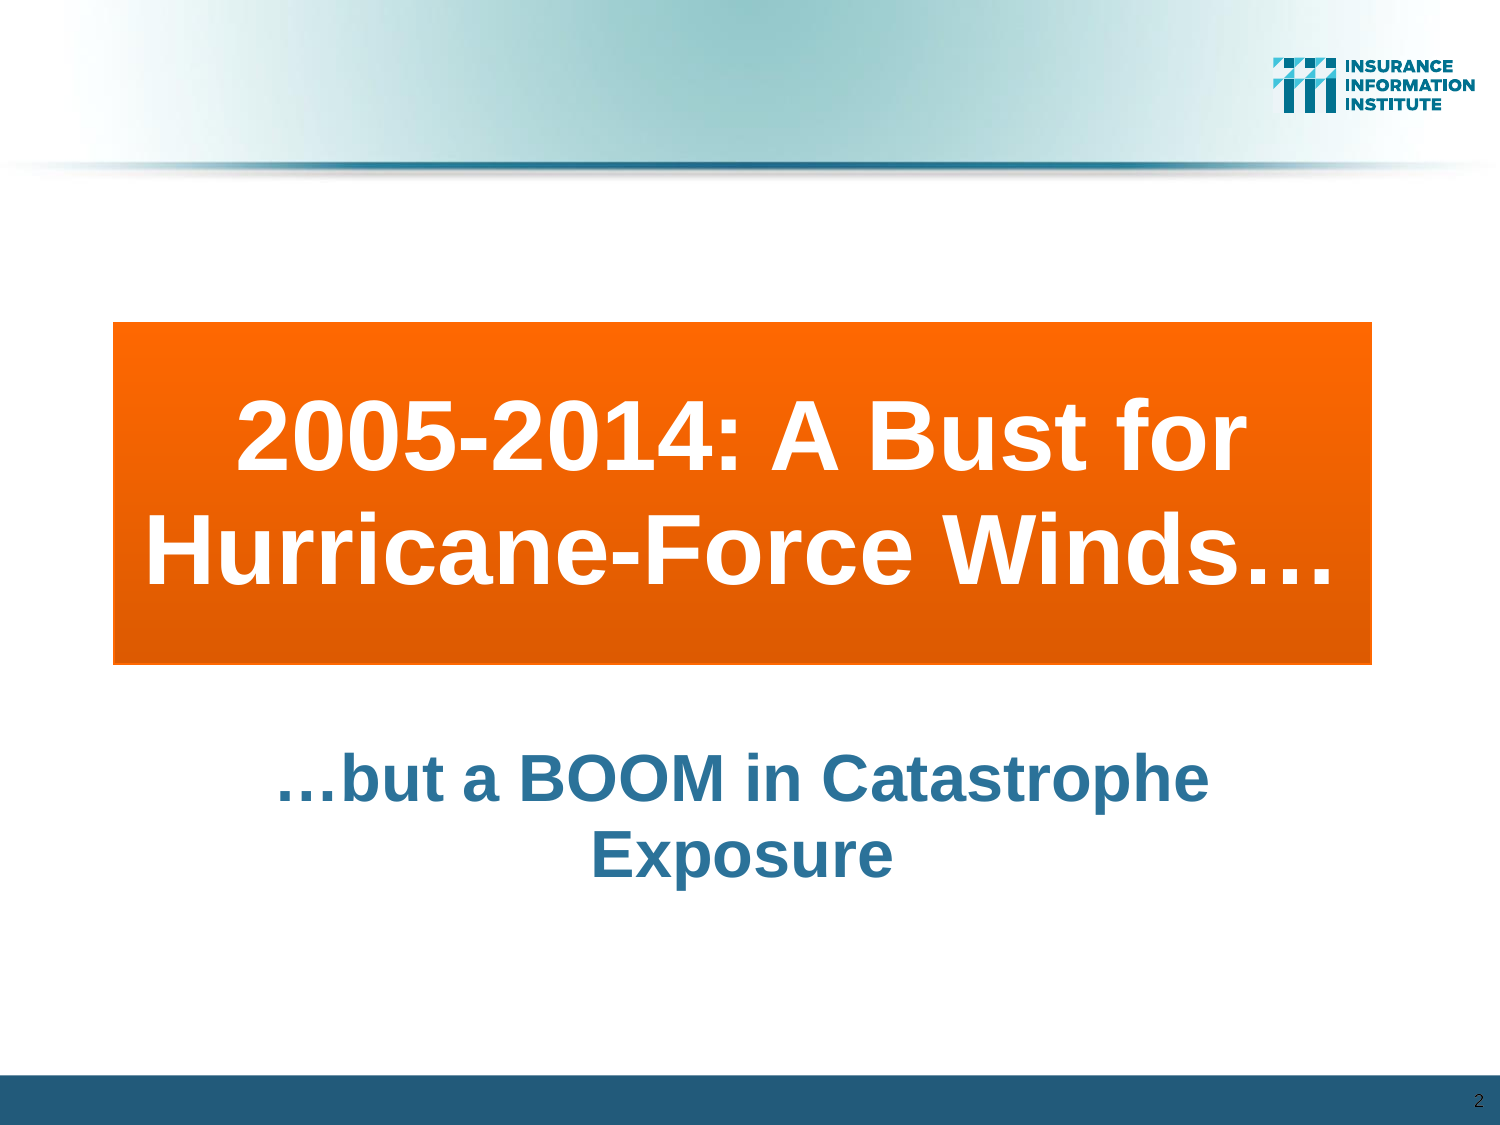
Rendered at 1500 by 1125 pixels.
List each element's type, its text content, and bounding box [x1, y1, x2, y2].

text_box [0, 1075, 1500, 1125]
slide_number 2 [1410, 1091, 1485, 1112]
picture [0, 0, 1500, 189]
text_box …but a BOOM in Catastrophe Exposure [114, 733, 1371, 901]
text_box 2005-2014: A Bust for Hurricane-Force Winds… [114, 323, 1371, 664]
